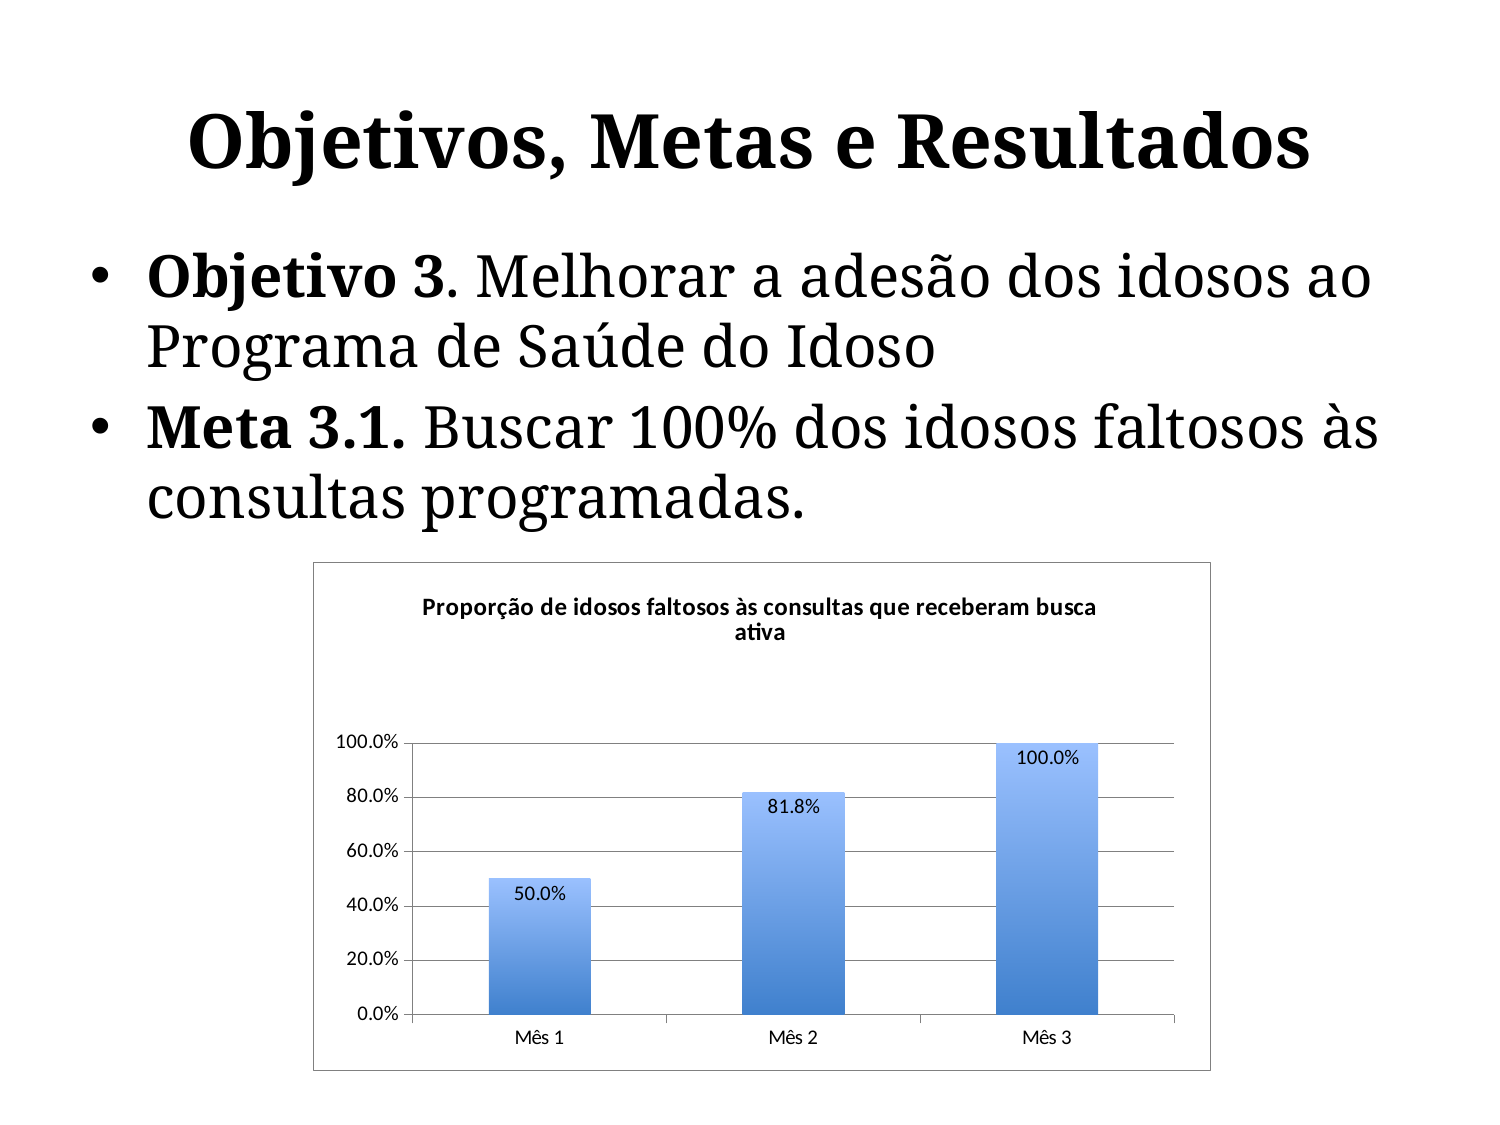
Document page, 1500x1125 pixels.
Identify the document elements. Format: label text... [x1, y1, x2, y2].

title Objetivos, Metas e Resultados [75, 45, 1425, 233]
chart [312, 562, 1211, 1071]
list Objetivo 3. Melhorar a adesão dos idosos ao Programa de Saúde do Idoso Meta 3.1. Buscar 100% dos idosos faltosos às consultas programadas. [75, 233, 1425, 1071]
